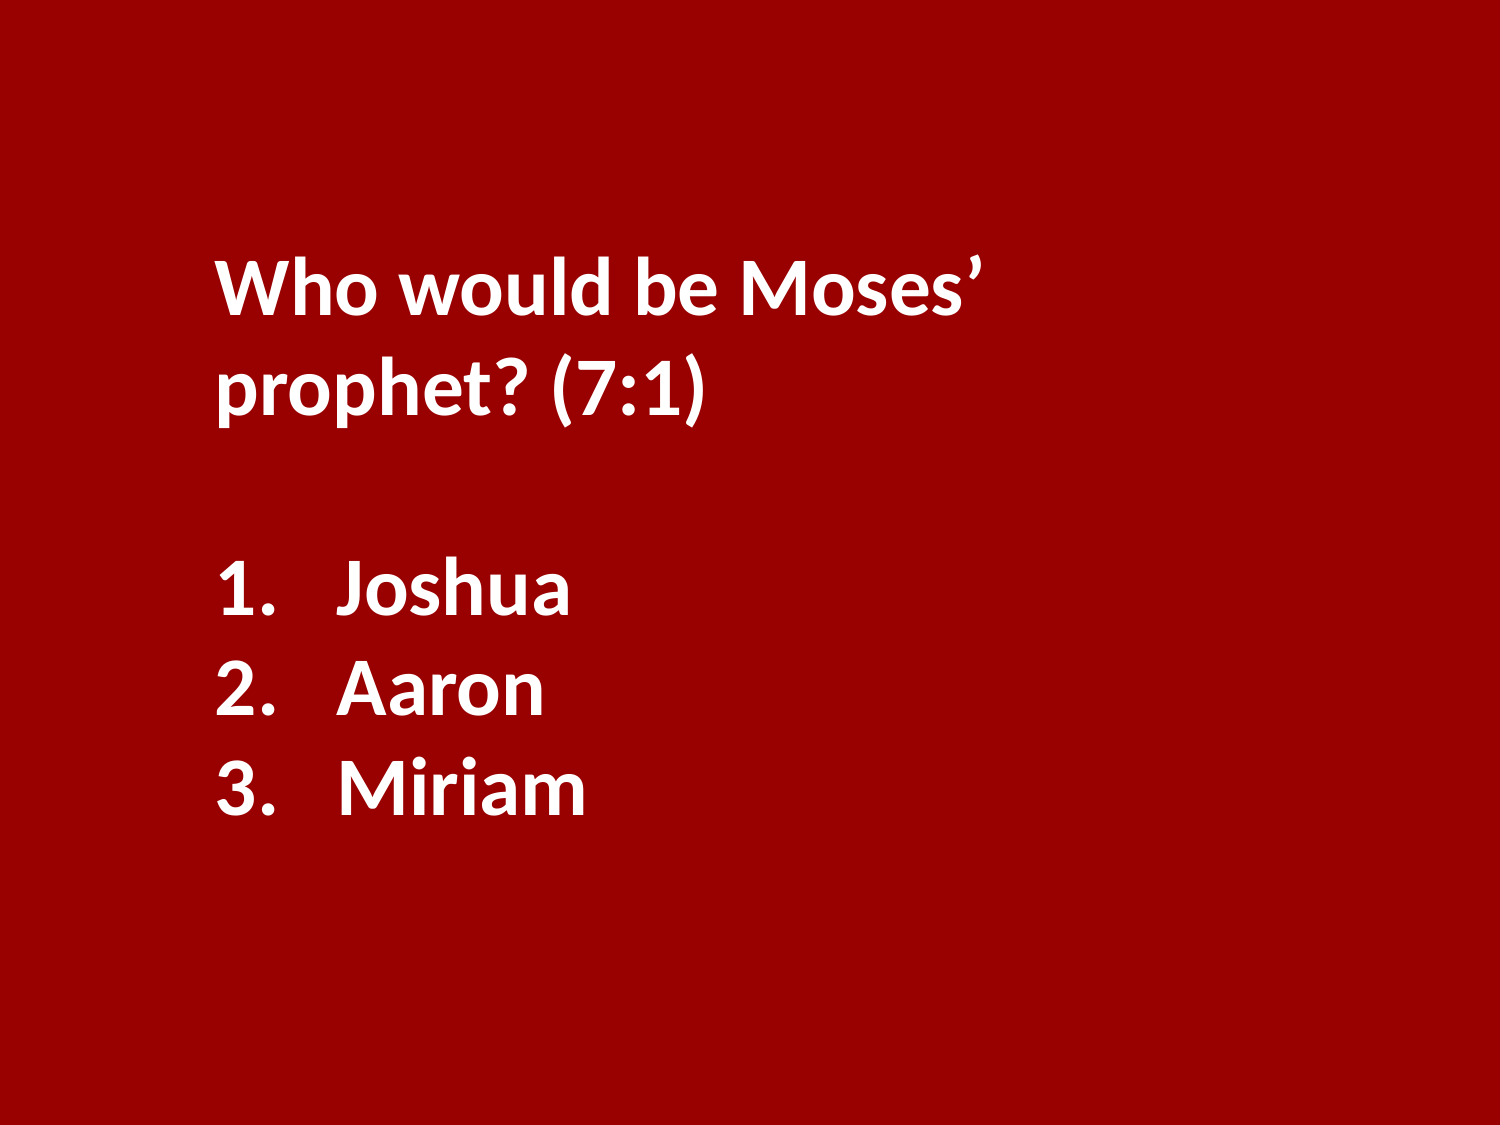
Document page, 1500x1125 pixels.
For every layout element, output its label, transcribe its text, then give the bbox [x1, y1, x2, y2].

text_box Who would be Moses’ prophet? (7:1) Joshua Aaron Miriam [199, 224, 1238, 840]
